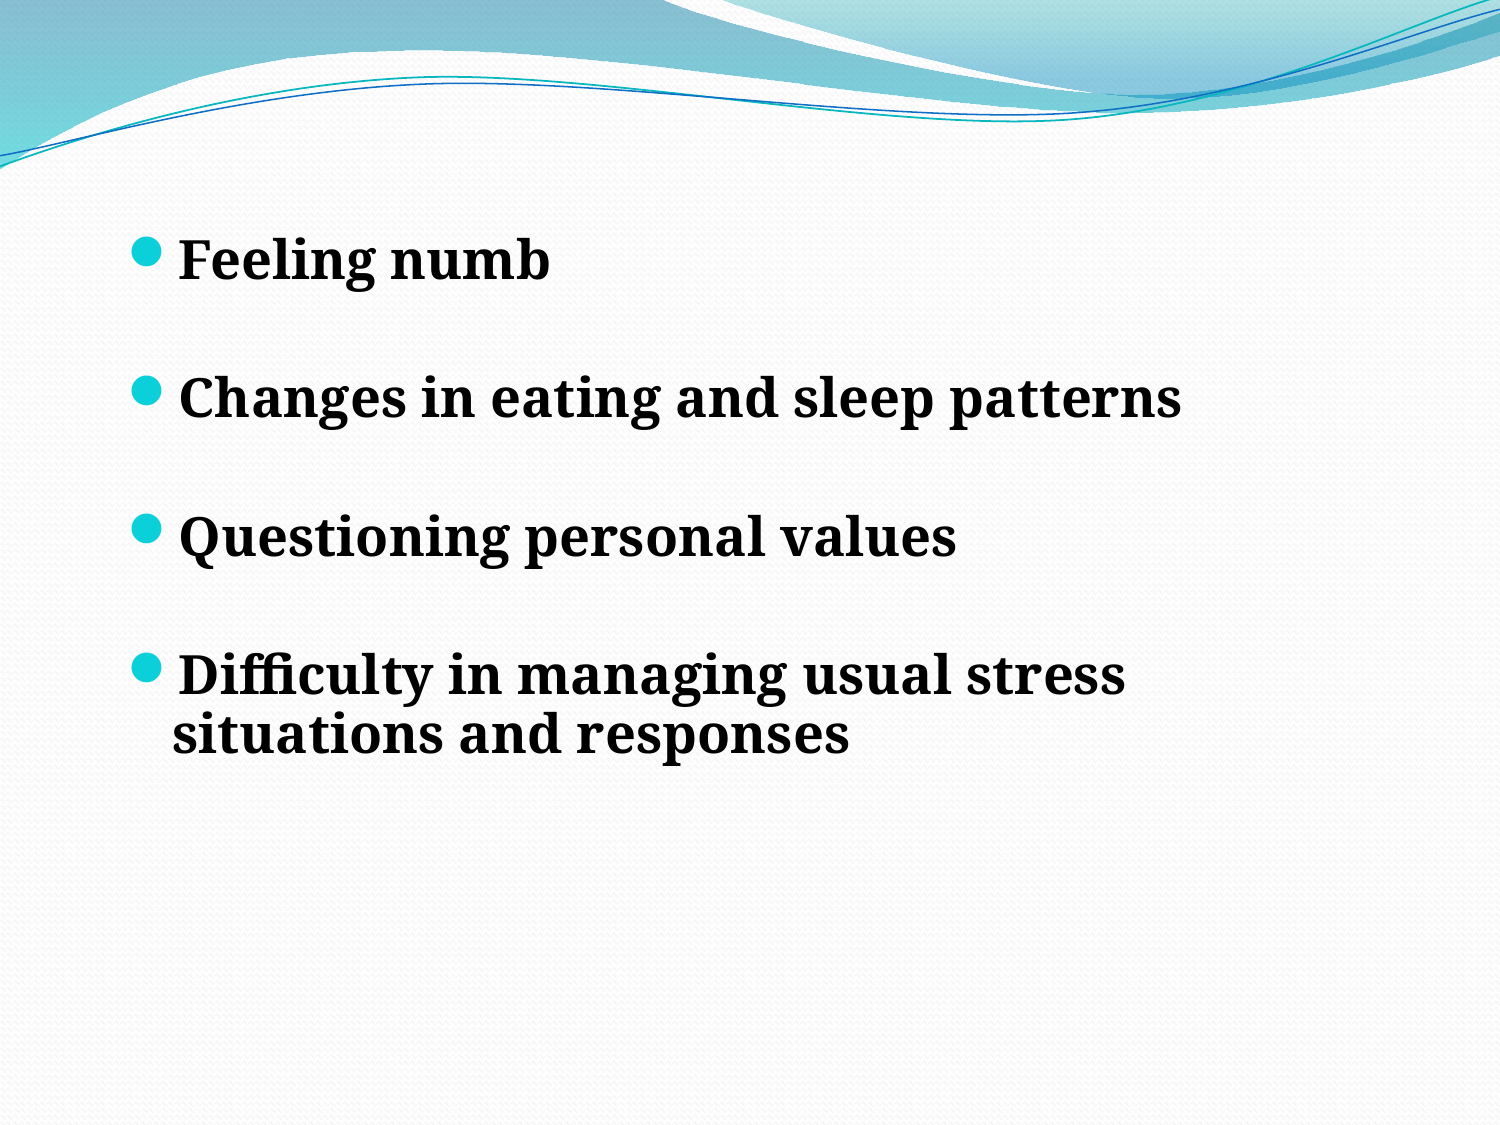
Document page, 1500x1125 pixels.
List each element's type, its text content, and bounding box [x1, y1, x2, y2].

list Feeling numb Changes in eating and sleep patterns Questioning personal values Difficulty in managing usual stress situations and responses [112, 224, 1388, 988]
